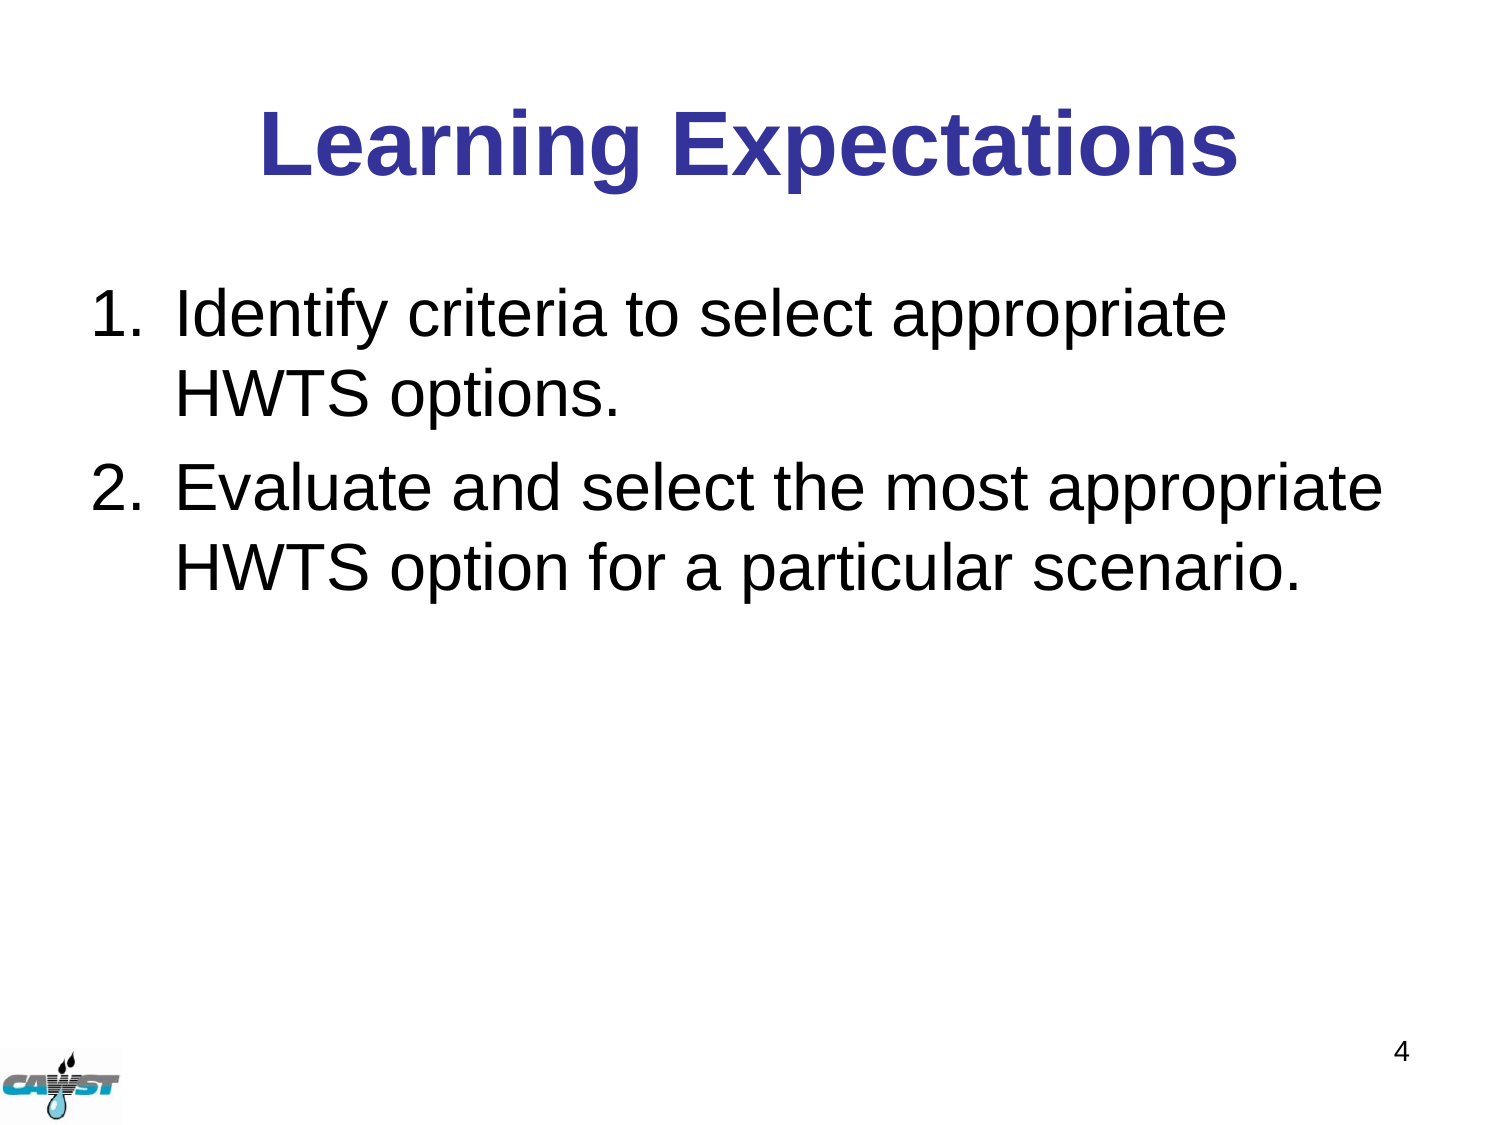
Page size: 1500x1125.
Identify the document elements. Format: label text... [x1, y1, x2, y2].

slide_number 4 [1074, 1024, 1425, 1103]
title Learning Expectations [75, 45, 1425, 233]
picture [0, 1048, 123, 1125]
list Identify criteria to select appropriate HWTS options. Evaluate and select the most appropriate HWTS option for a particular scenario. [75, 262, 1425, 1005]
